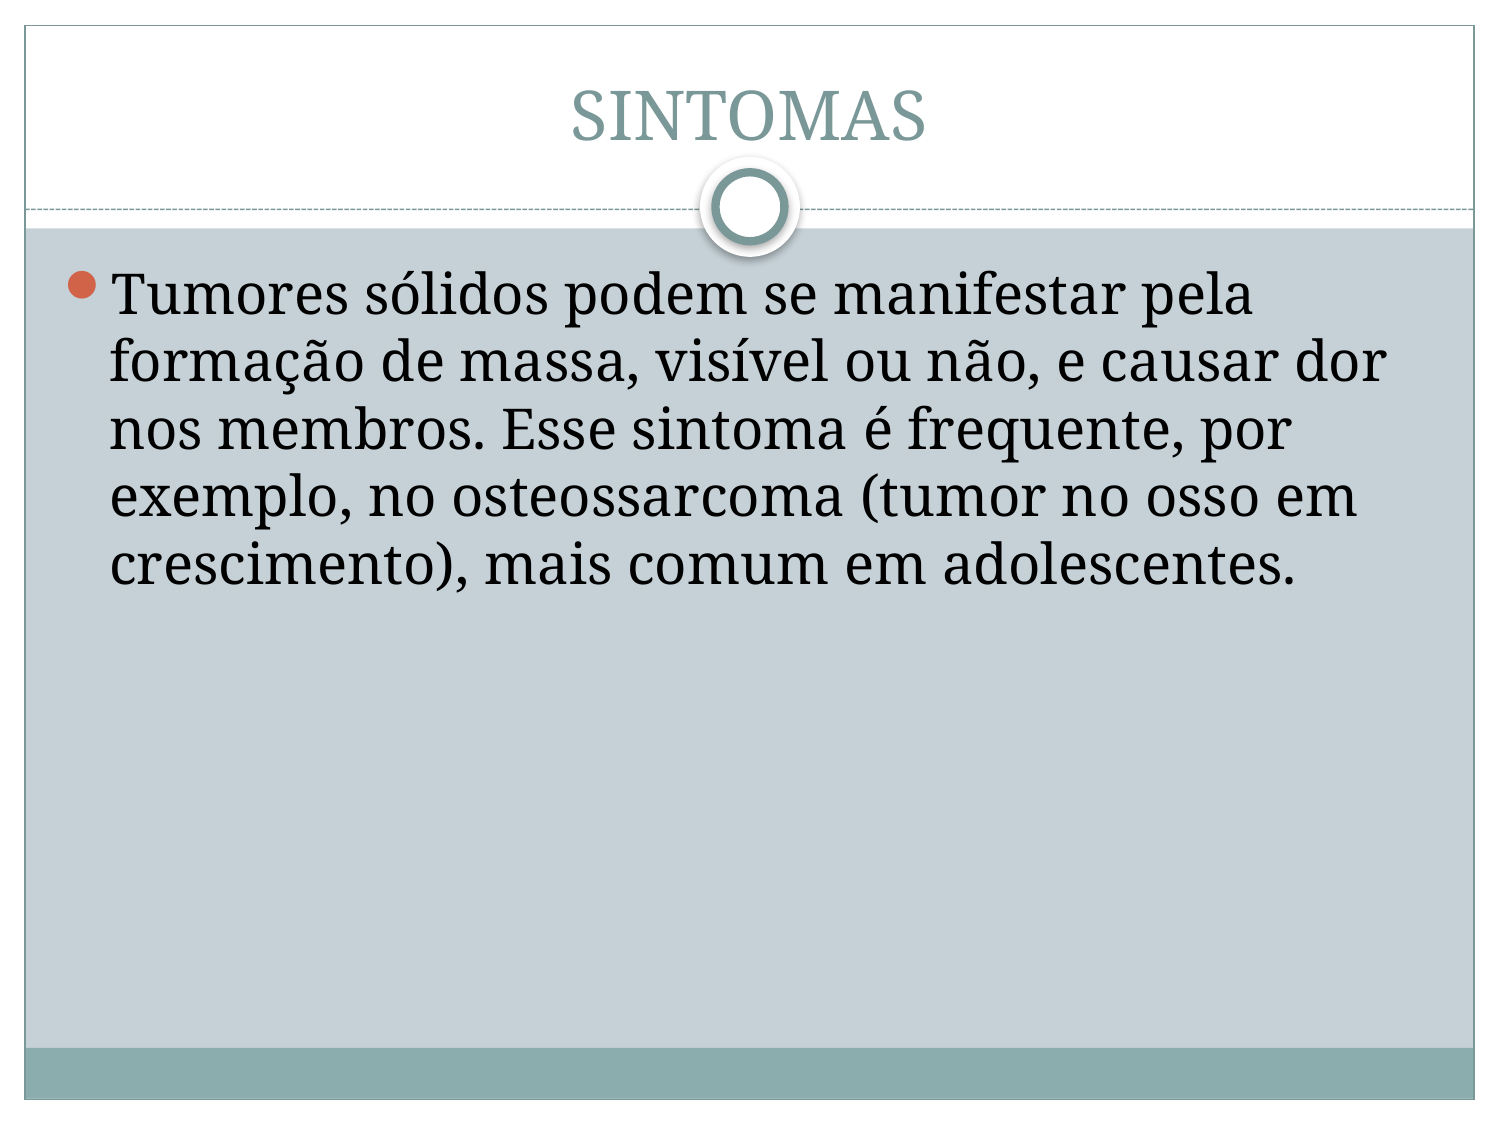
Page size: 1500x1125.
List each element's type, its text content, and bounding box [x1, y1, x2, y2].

title SINTOMAS [49, 37, 1450, 162]
list Tumores sólidos podem se manifestar pela formação de massa, visível ou não, e causar dor nos membros. Esse sintoma é frequente, por exemplo, no osteossarcoma (tumor no osso em crescimento), mais comum em adolescentes. [49, 250, 1445, 1001]
